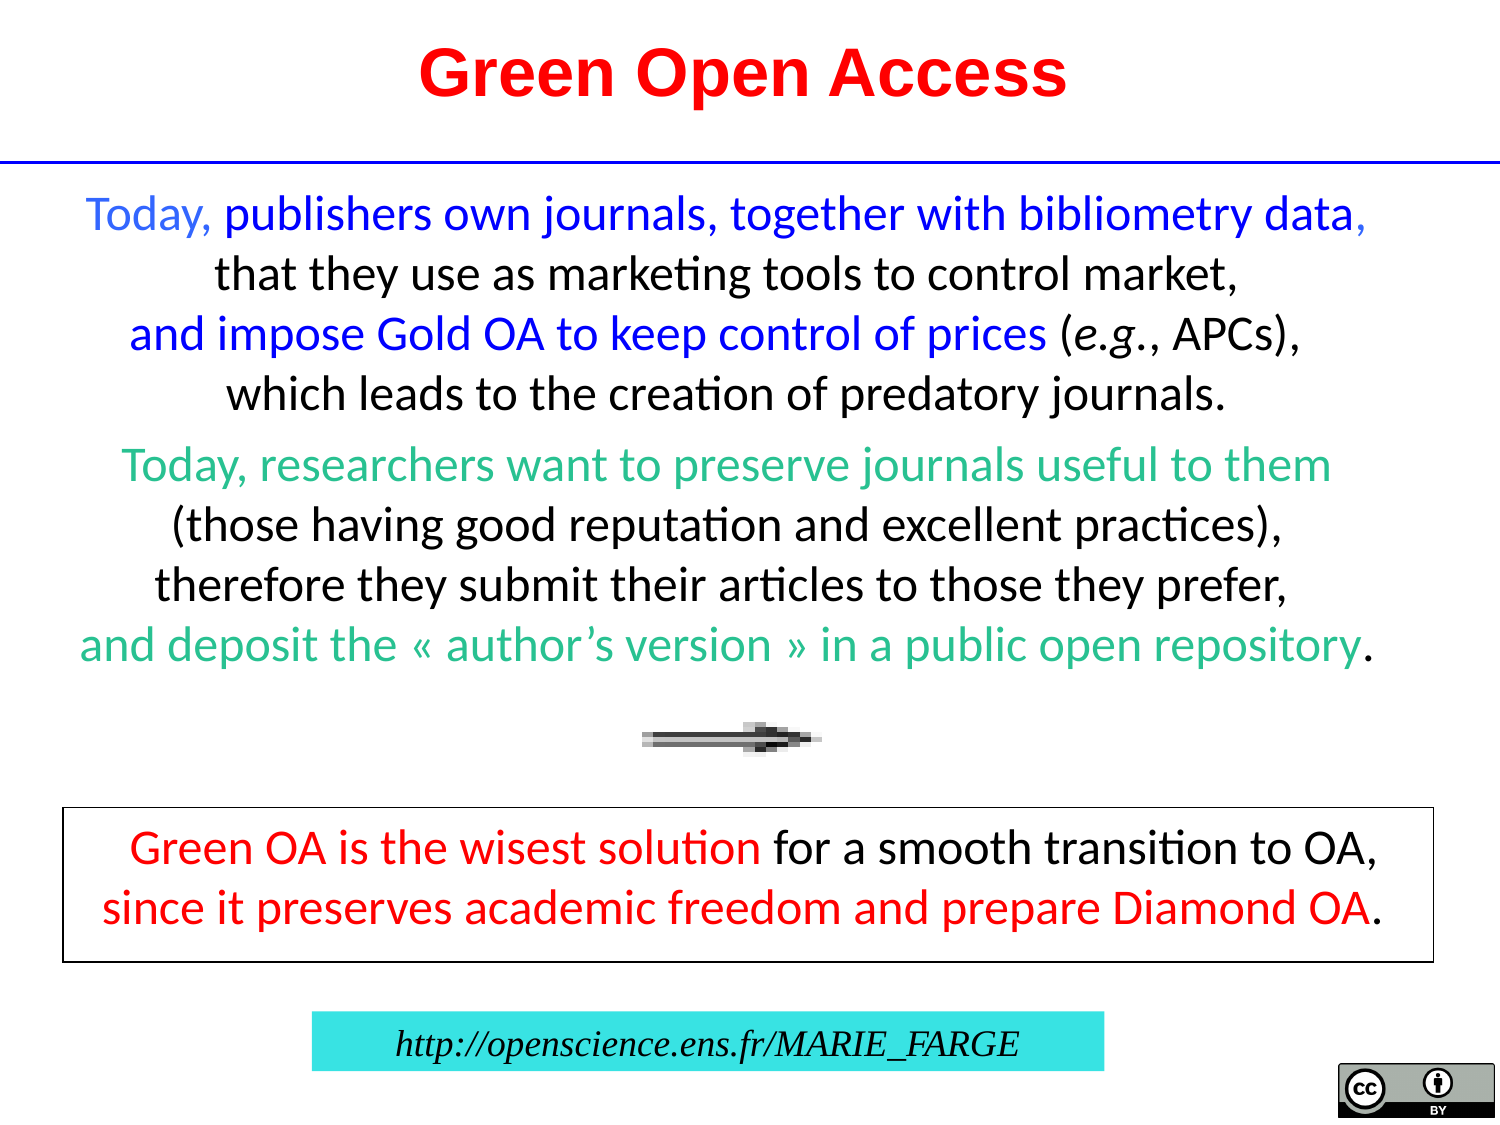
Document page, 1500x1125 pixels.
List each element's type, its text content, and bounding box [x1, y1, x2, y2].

text_box Today, researchers want to preserve journals useful to them (those having good reputation and excellent practices), therefore they submit their articles to those they prefer, and deposit the « author’s version » in a public open repository. [66, 424, 1388, 737]
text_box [619, 692, 869, 789]
text_box Green Open Access [24, 0, 1463, 161]
text_box Green OA is the wisest solution for a smooth transition to OA, since it preserves academic freedom and prepare Diamond OA. [63, 807, 1434, 963]
text_box Today, publishers own journals, together with bibliometry data, that they use as marketing tools to control market, and impose Gold OA to keep control of prices (e.g., APCs), which leads to the creation of predatory journals. [0, 172, 1459, 428]
text_box http://openscience.ens.fr/MARIE_FARGE [311, 1011, 1105, 1072]
picture [1338, 1063, 1495, 1118]
